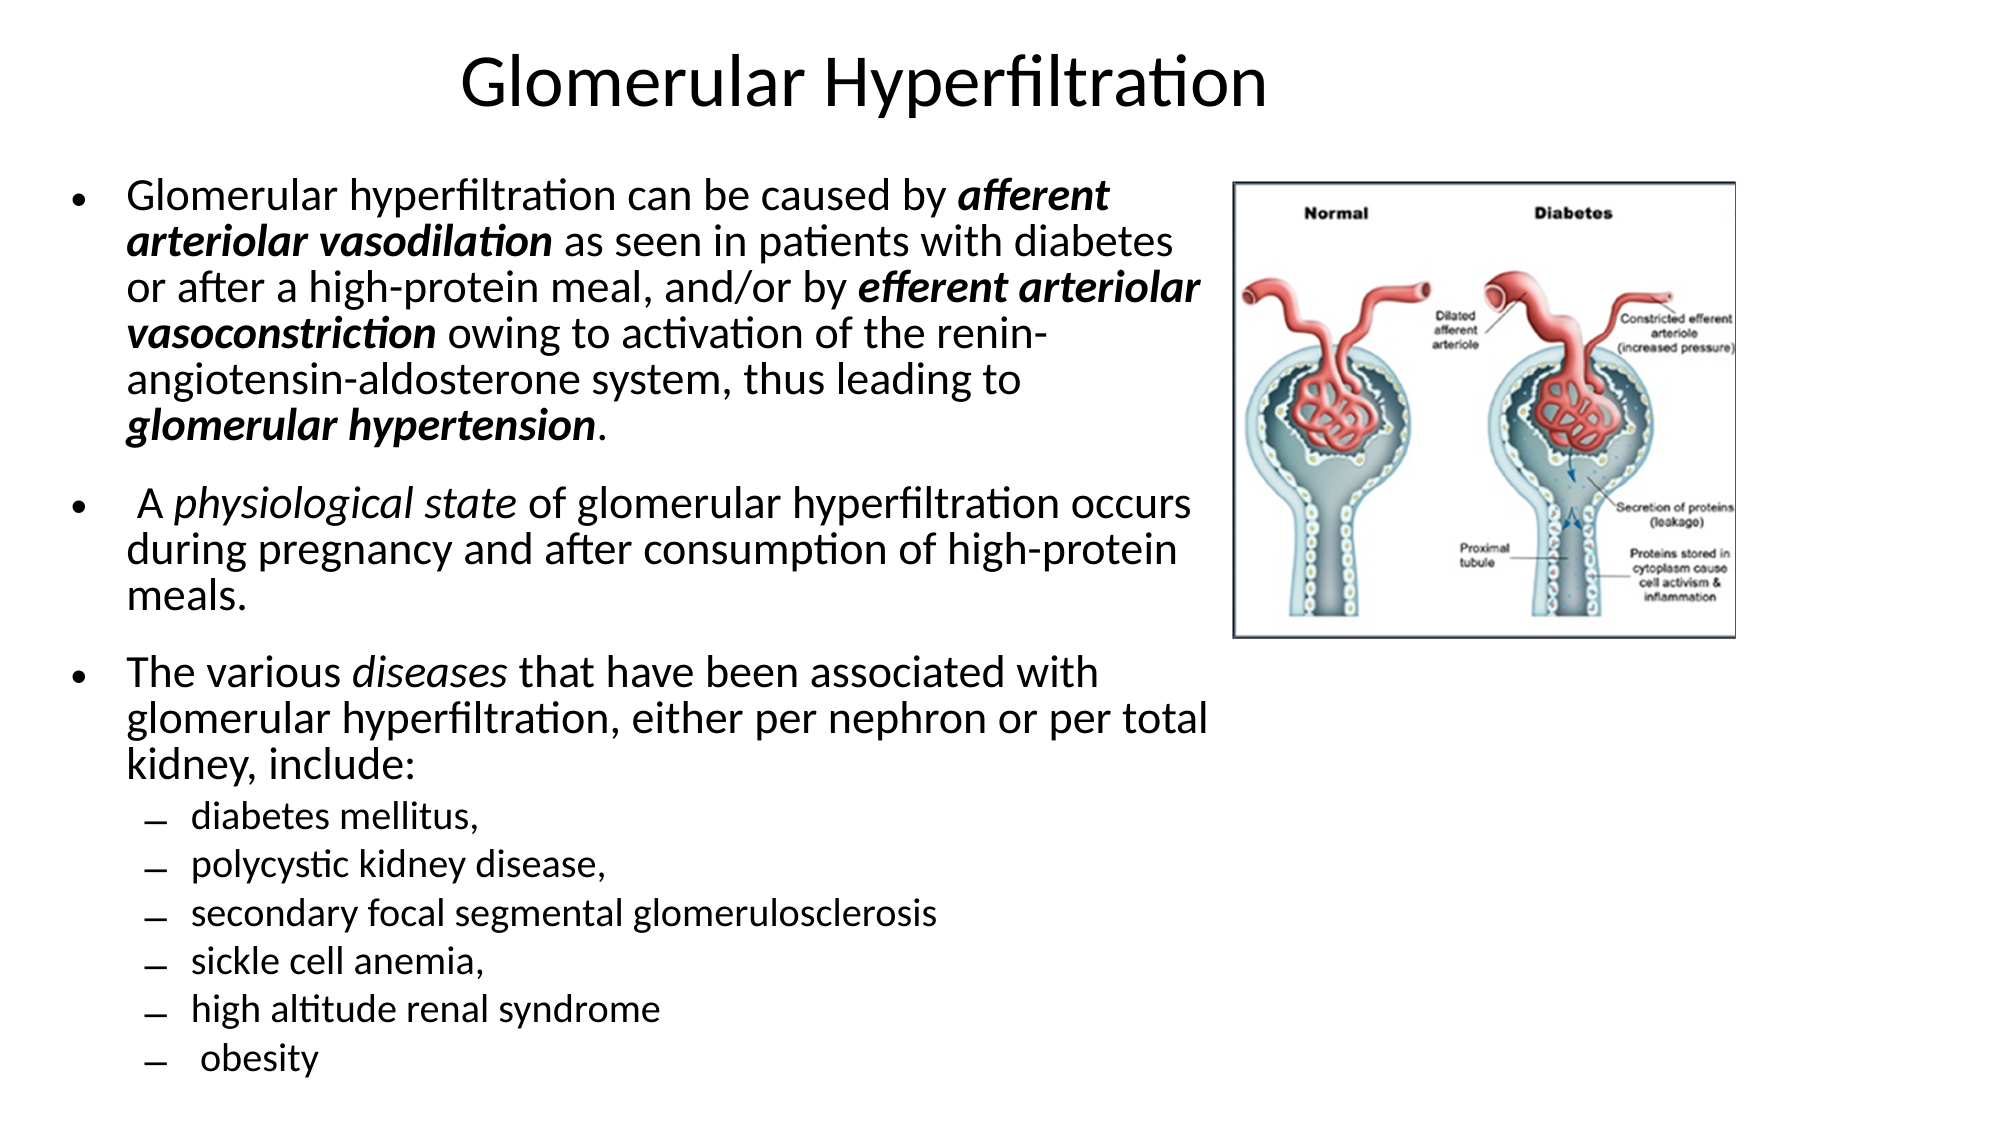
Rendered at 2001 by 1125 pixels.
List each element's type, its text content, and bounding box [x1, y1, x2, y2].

title Glomerular Hyperfiltration [55, 28, 1675, 147]
picture [1231, 180, 1736, 639]
list Glomerular hyperfiltration can be caused by afferent arteriolar vasodilation as seen in patients with diabetes or after a high-protein meal, and/or by efferent arteriolar vasoconstriction owing to activation of the renin-angiotensin-aldosterone system, thus leading to glomerular hypertension. A physiological state of glomerular hyperfiltration occurs during pregnancy and after consumption of high-protein meals. The various diseases that have been associated with glomerular hyperfiltration, either per nephron or per total kidney, include: diabetes mellitus, polycystic kidney disease, secondary focal segmental glomerulosclerosis sickle cell anemia, high altitude renal syndrome obesity [55, 168, 1233, 1097]
